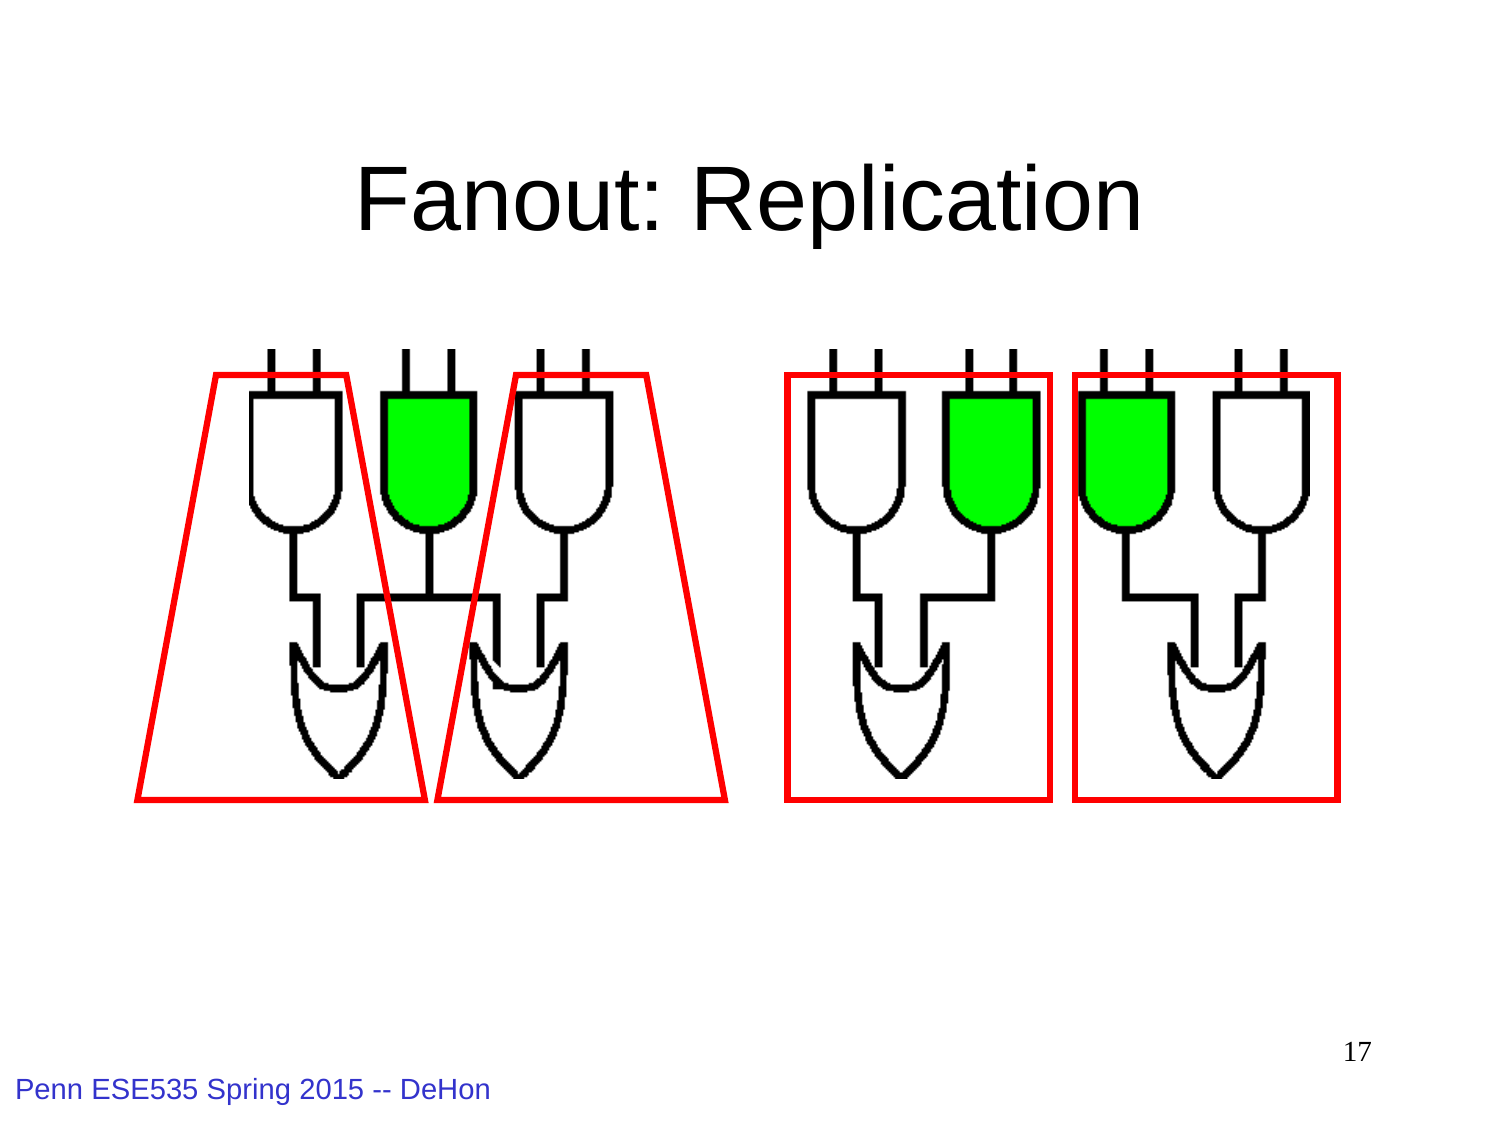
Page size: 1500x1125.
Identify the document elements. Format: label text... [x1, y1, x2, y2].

text_box [437, 788, 725, 800]
slide_number Penn ESE535 Spring 2015 -- DeHon [0, 1062, 576, 1125]
text_box [787, 788, 1050, 800]
title Fanout: Replication [112, 99, 1388, 288]
picture [249, 349, 1310, 779]
text_box [1074, 375, 1338, 800]
text_box [137, 374, 425, 800]
slide_number 17 [1074, 1024, 1388, 1101]
